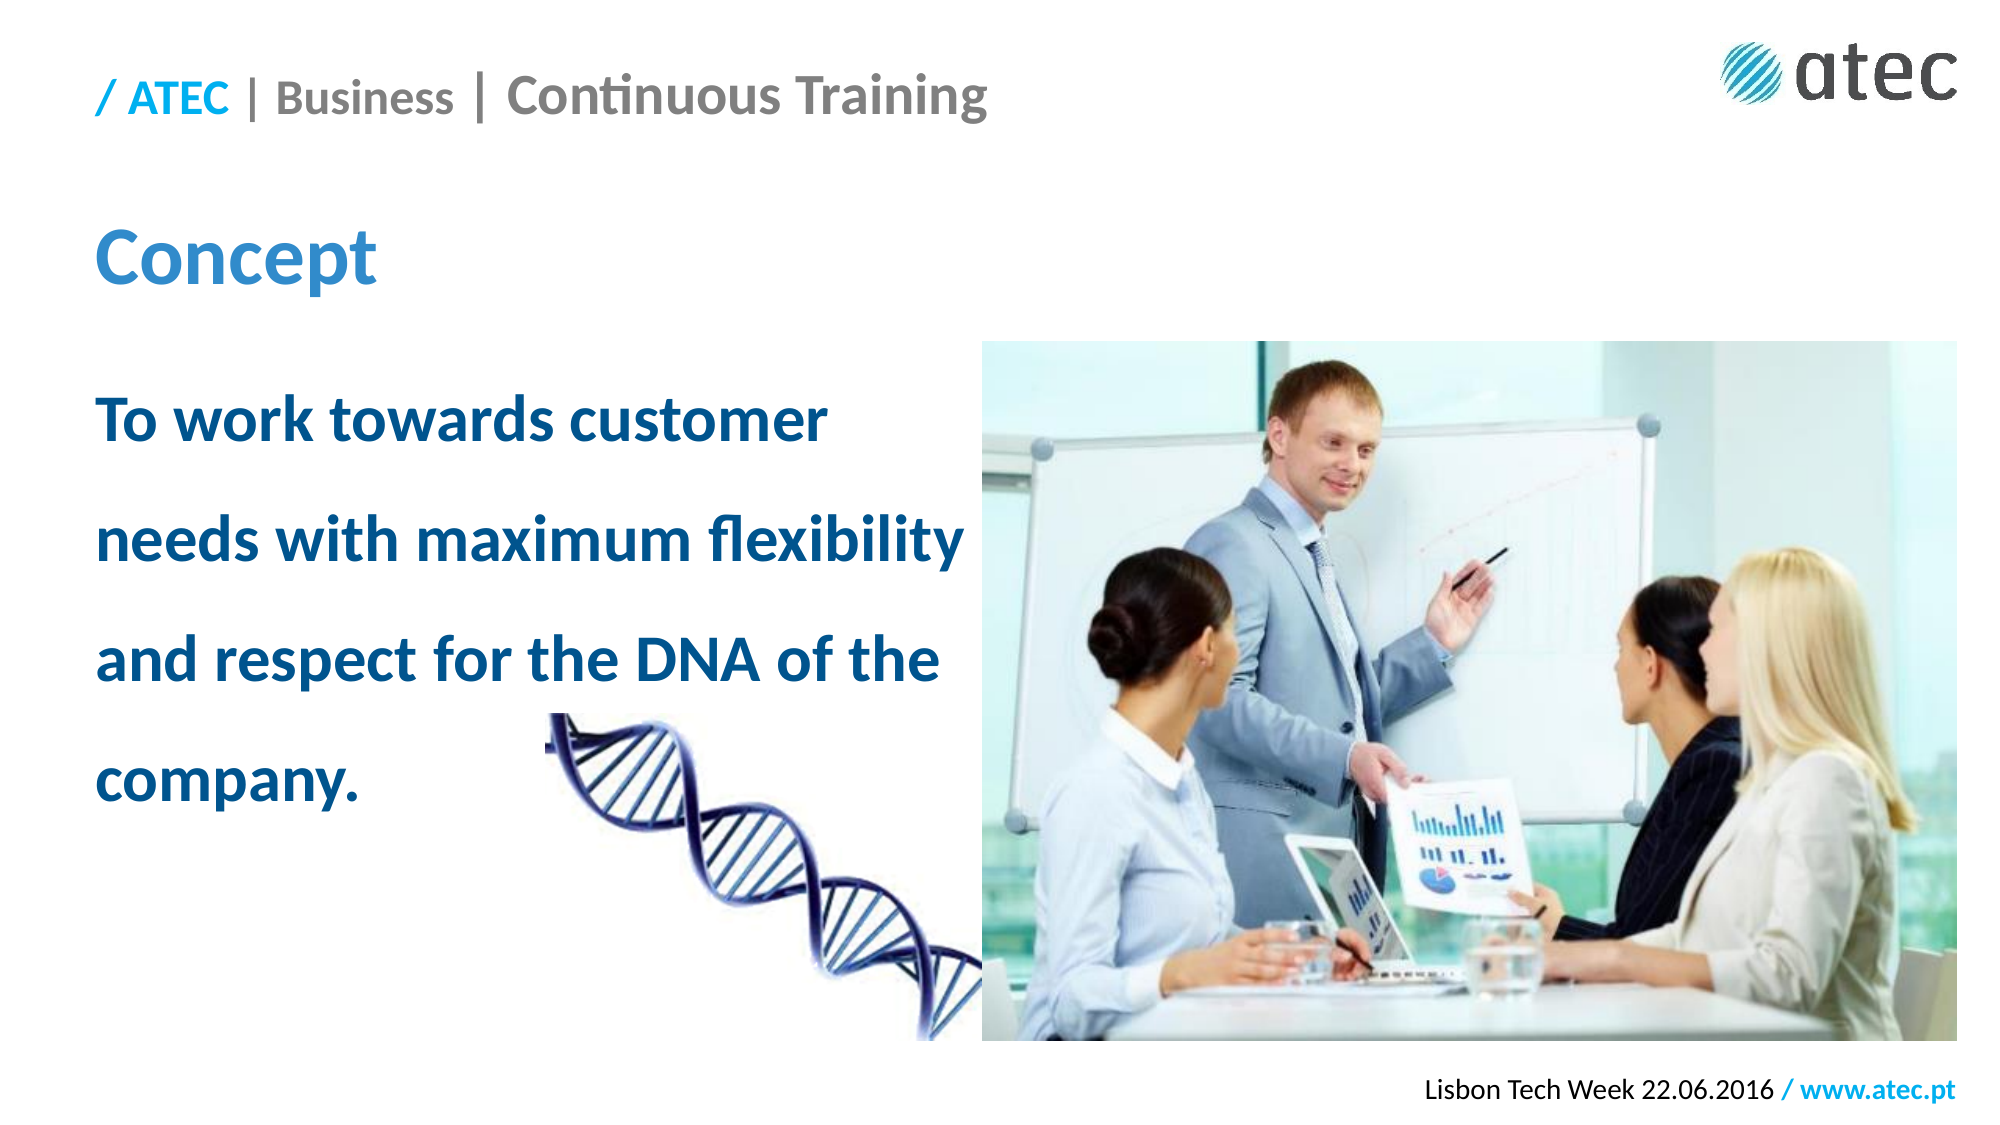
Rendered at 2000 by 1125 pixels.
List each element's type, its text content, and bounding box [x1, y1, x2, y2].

picture [545, 341, 1957, 1042]
text_box Lisbon Tech Week 22.06.2016 / www.atec.pt [95, 1052, 1957, 1125]
list Concept To work towards customer needs with maximum flexibility and respect for the DNA of the company. [95, 151, 1003, 1052]
title / ATEC | Business | Continuous Training [95, 53, 1701, 149]
picture [1720, 42, 1957, 105]
